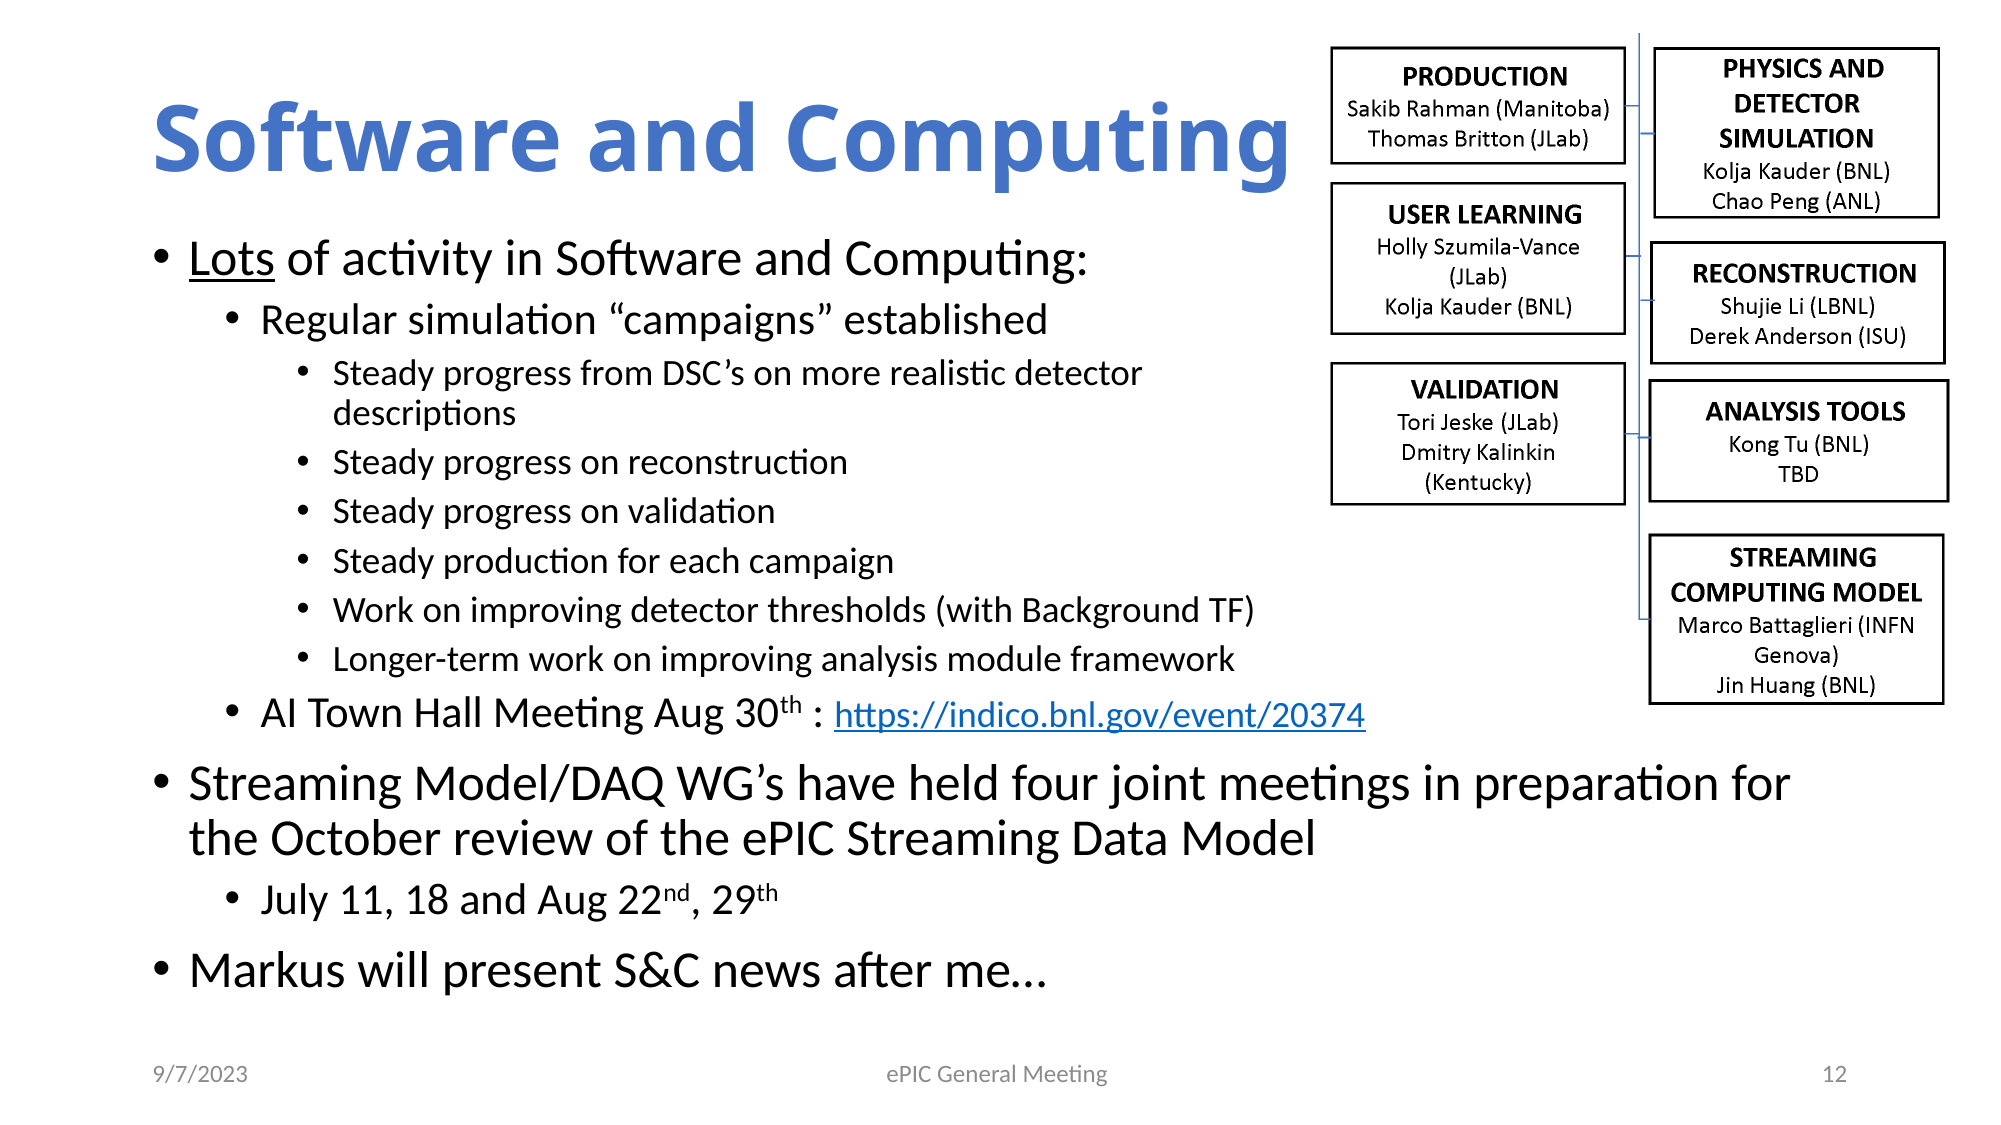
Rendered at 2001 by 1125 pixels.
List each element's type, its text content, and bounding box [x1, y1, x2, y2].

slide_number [137, 1042, 588, 1103]
footer ePIC General Meeting [662, 1042, 1338, 1103]
picture [1320, 33, 1955, 714]
title Software and Computing [137, 59, 1320, 223]
list Lots of activity in Software and Computing: Regular simulation “campaigns” established Steady progress from DSC’s on more realistic detector descriptions Steady progress on reconstruction Steady progress on validation Steady production for each campaign Work on improving detector thresholds (with Background TF) Longer-term work on improving analysis module framework AI Town Hall Meeting Aug 30th : https://indico.bnl.gov/event/20374 Streaming Model/DAQ WG’s have held four joint meetings in preparation for the October review of the ePIC Streaming Data Model July 11, 18 and Aug 22nd, 29th Markus will present S&C news after me… [137, 223, 1863, 1014]
slide_number 12 [1412, 1042, 1863, 1103]
